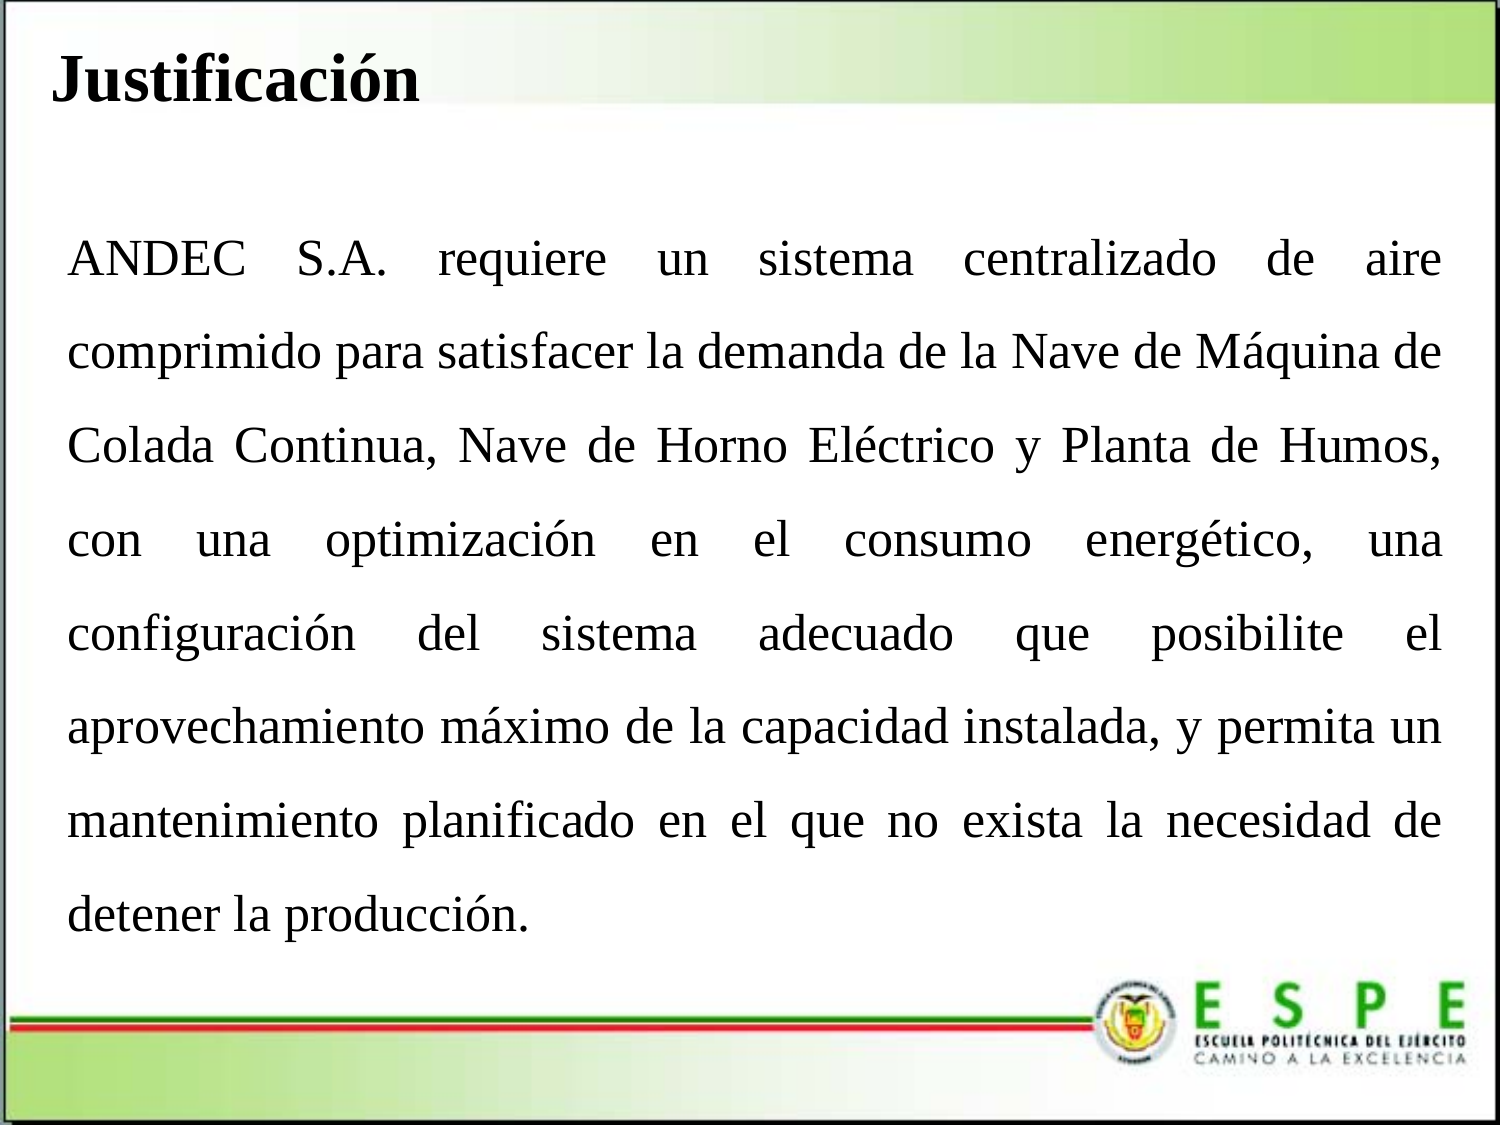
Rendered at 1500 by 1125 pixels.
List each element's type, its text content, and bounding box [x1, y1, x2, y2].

text_box ANDEC S.A. requiere un sistema centralizado de aire comprimido para satisfacer la demanda de la Nave de Máquina de Colada Continua, Nave de Horno Eléctrico y Planta de Humos, con una optimización en el consumo energético, una configuración del sistema adecuado que posibilite el aprovechamiento máximo de la capacidad instalada, y permita un mantenimiento planificado en el que no exista la necesidad de detener la producción. [53, 184, 1459, 949]
text_box Justificación [0, 0, 437, 123]
picture [0, 0, 1500, 1125]
